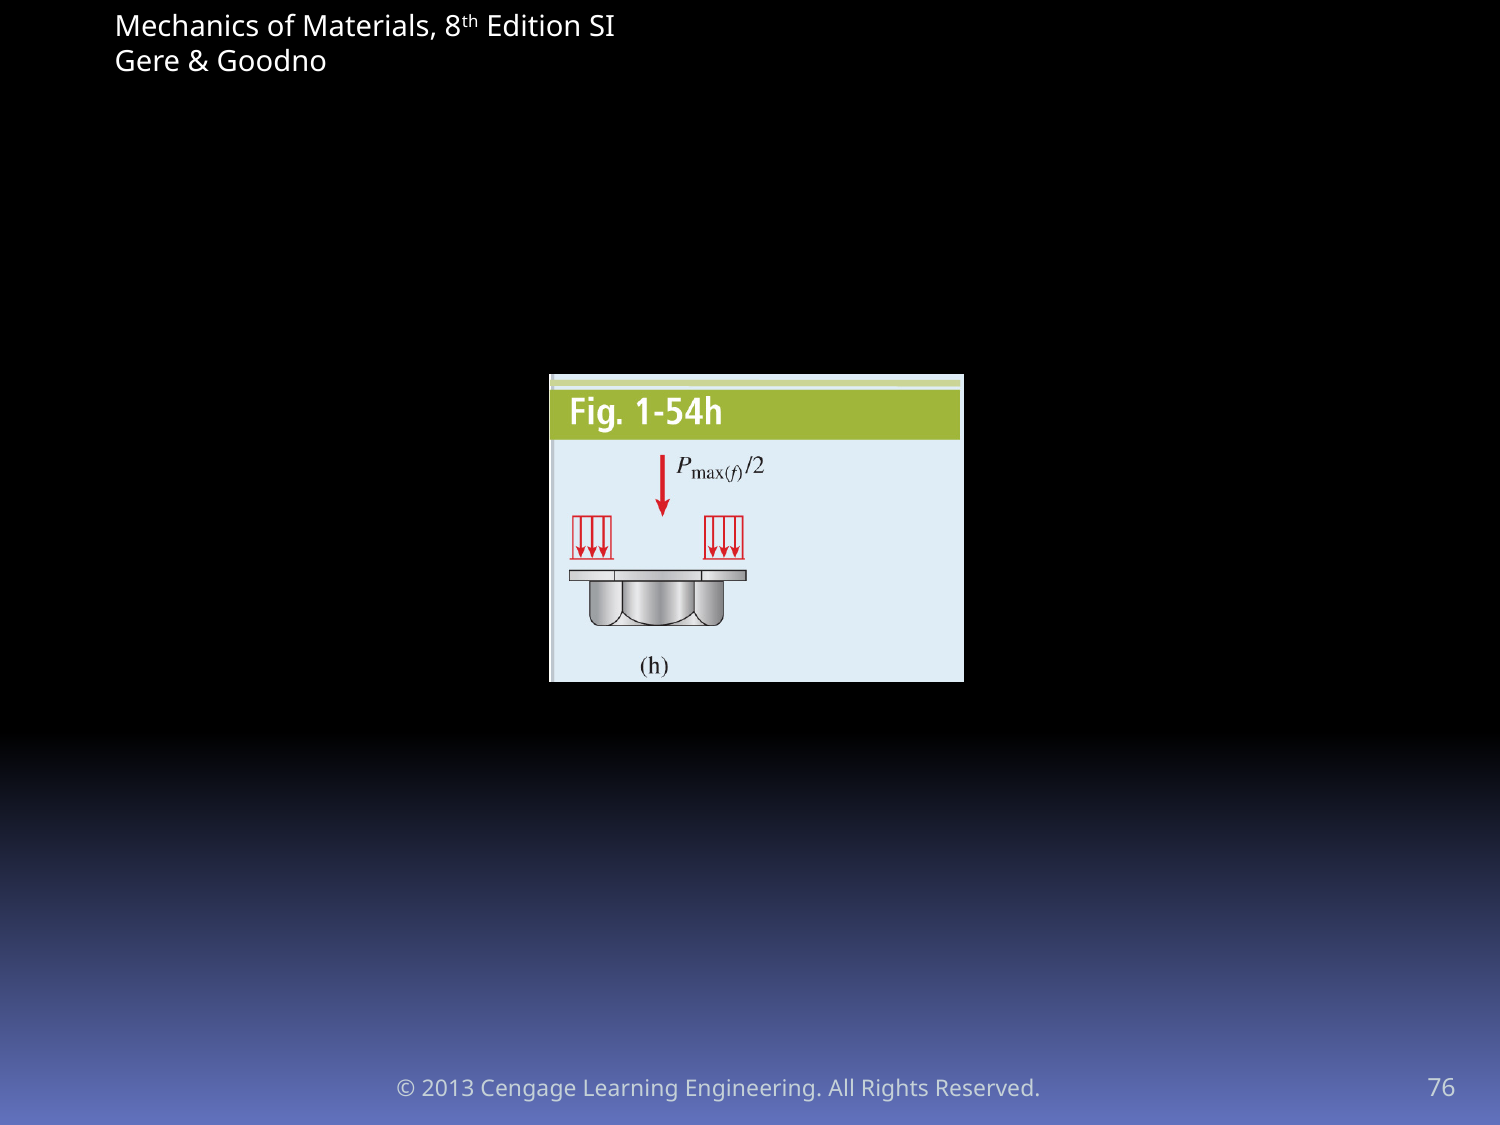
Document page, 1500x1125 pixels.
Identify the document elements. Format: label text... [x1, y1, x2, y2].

text_box Mechanics of Materials, 8th Edition SI Gere & Goodno [99, 0, 1450, 85]
footer © 2013 Cengage Learning Engineering. All Rights Reserved. [150, 1052, 1063, 1113]
slide_number 76 [1412, 1052, 1488, 1113]
picture [549, 374, 965, 682]
